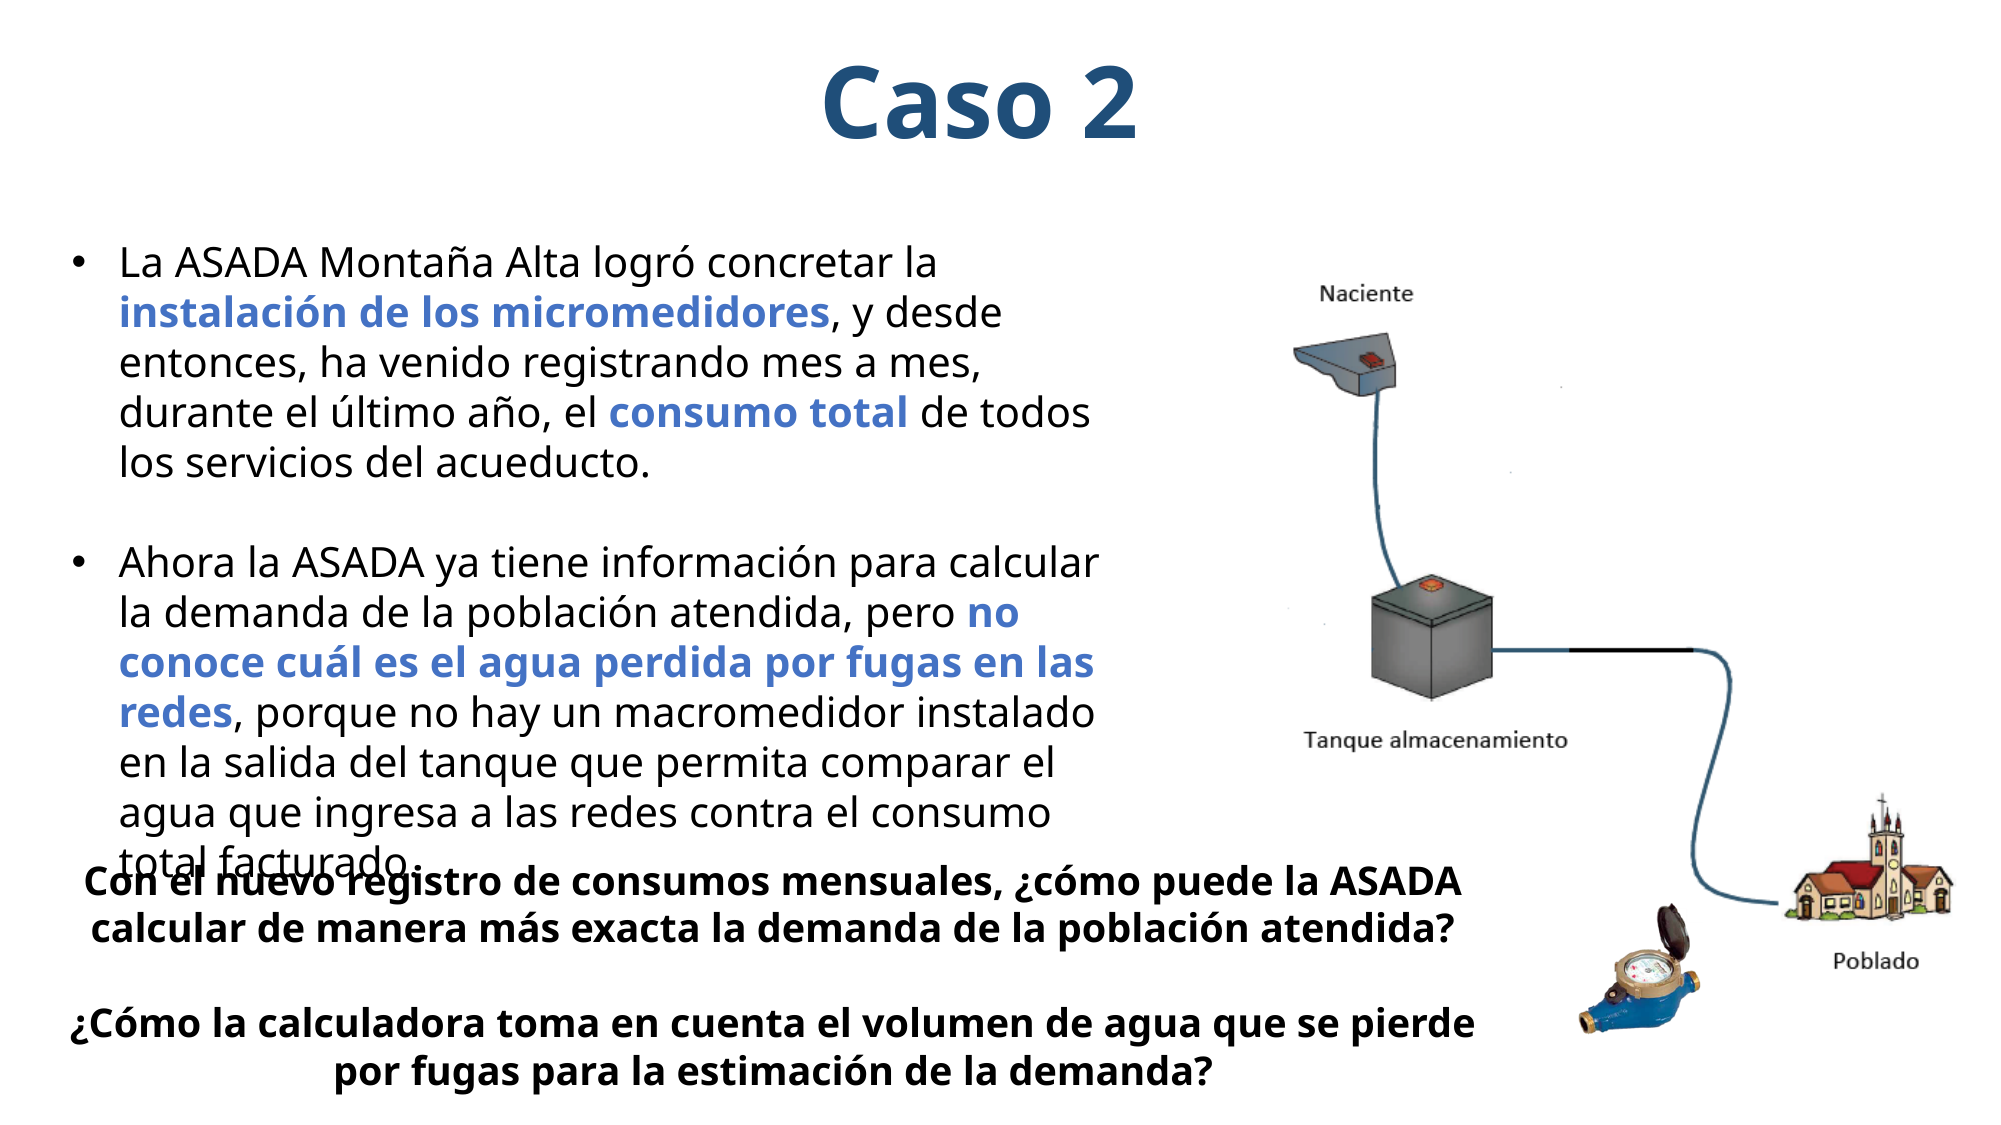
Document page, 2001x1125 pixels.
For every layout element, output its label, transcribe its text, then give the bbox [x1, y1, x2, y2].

text_box Con el nuevo registro de consumos mensuales, ¿cómo puede la ASADA calcular de manera más exacta la demanda de la población atendida? ¿Cómo la calculadora toma en cuenta el volumen de agua que se pierde por fugas para la estimación de la demanda? [17, 848, 1529, 1101]
text_box La ASADA Montaña Alta logró concretar la instalación de los micromedidores, y desde entonces, ha venido registrando mes a mes, durante el último año, el consumo total de todos los servicios del acueducto. Ahora la ASADA ya tiene información para calcular la demanda de la población atendida, pero no conoce cuál es el agua perdida por fugas en las redes, porque no hay un macromedidor instalado en la salida del tanque que permita comparar el agua que ingresa a las redes contra el consumo total facturado. [56, 228, 1146, 848]
title Caso 2 [0, 34, 1965, 179]
picture [1285, 274, 1965, 1042]
